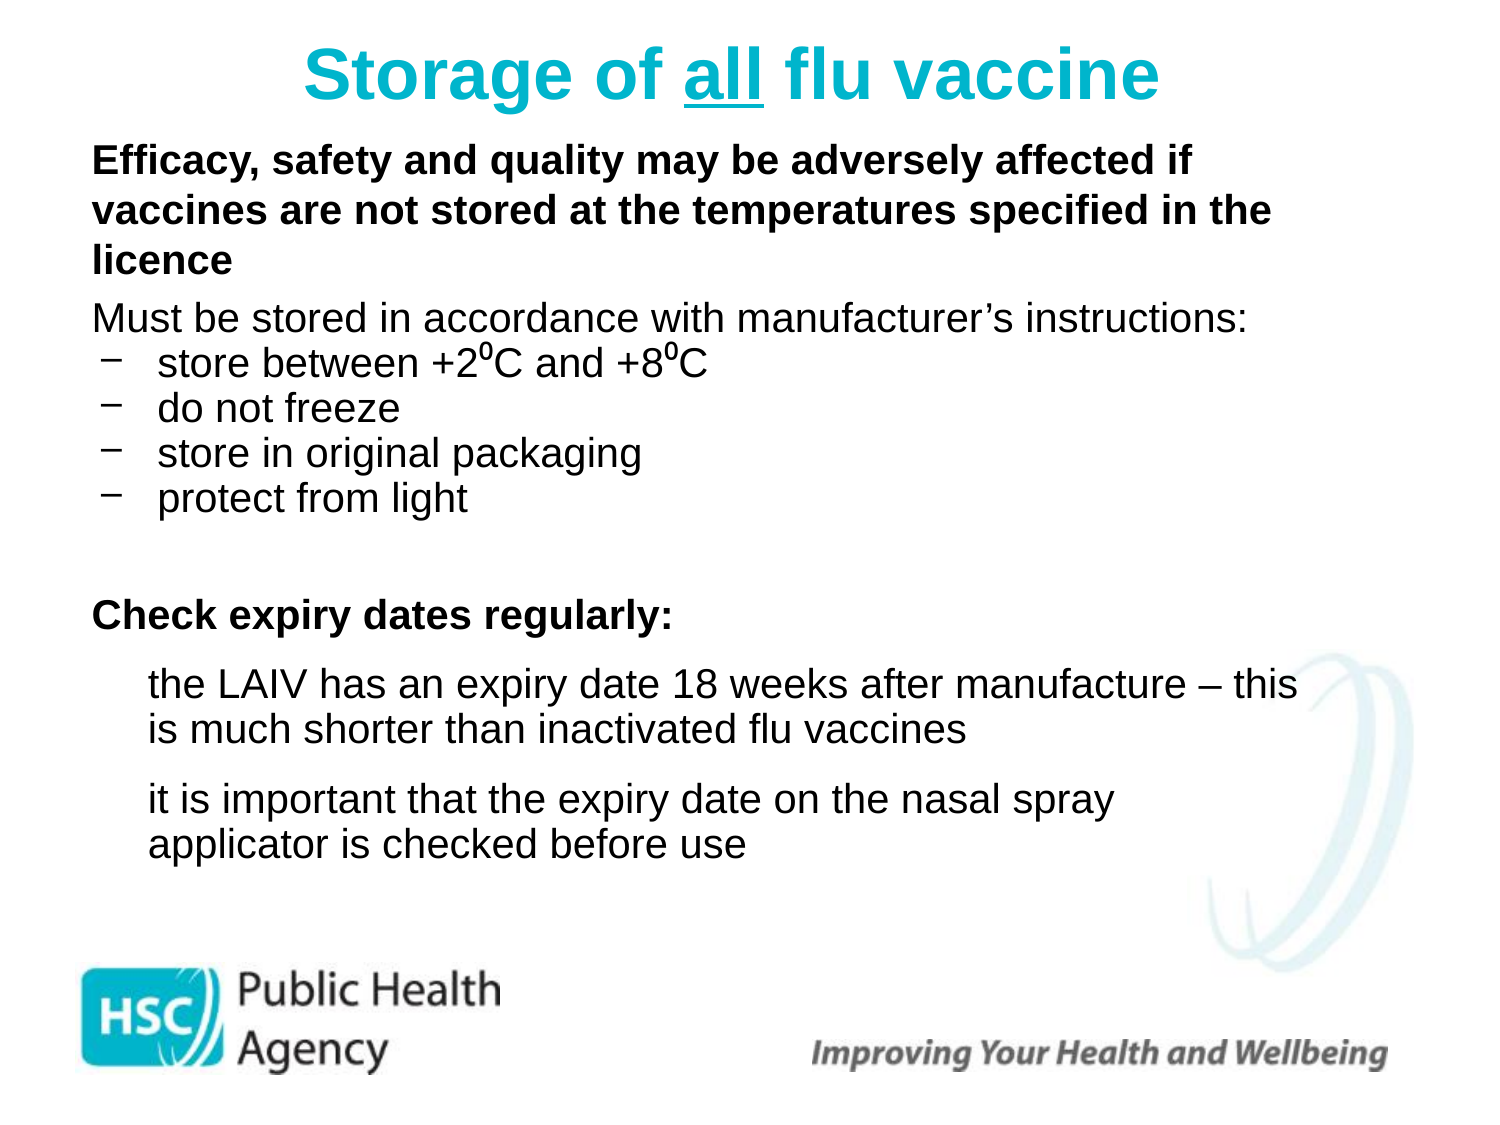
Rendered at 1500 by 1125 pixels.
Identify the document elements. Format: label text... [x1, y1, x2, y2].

title Storage of all flu vaccine [53, 19, 1412, 122]
slide_number 37 [0, 1034, 1500, 1125]
picture [75, 962, 500, 1034]
list Efficacy, safety and quality may be adversely affected if vaccines are not stored at the temperatures specified in the licence Must be stored in accordance with manufacturer’s instructions: store between +2⁰C and +8⁰C do not freeze store in original packaging protect from light Check expiry dates regularly: the LAIV has an expiry date 18 weeks after manufacture – this is much shorter than inactivated flu vaccines it is important that the expiry date on the nasal spray applicator is checked before use [76, 125, 1317, 917]
picture [1187, 649, 1417, 978]
